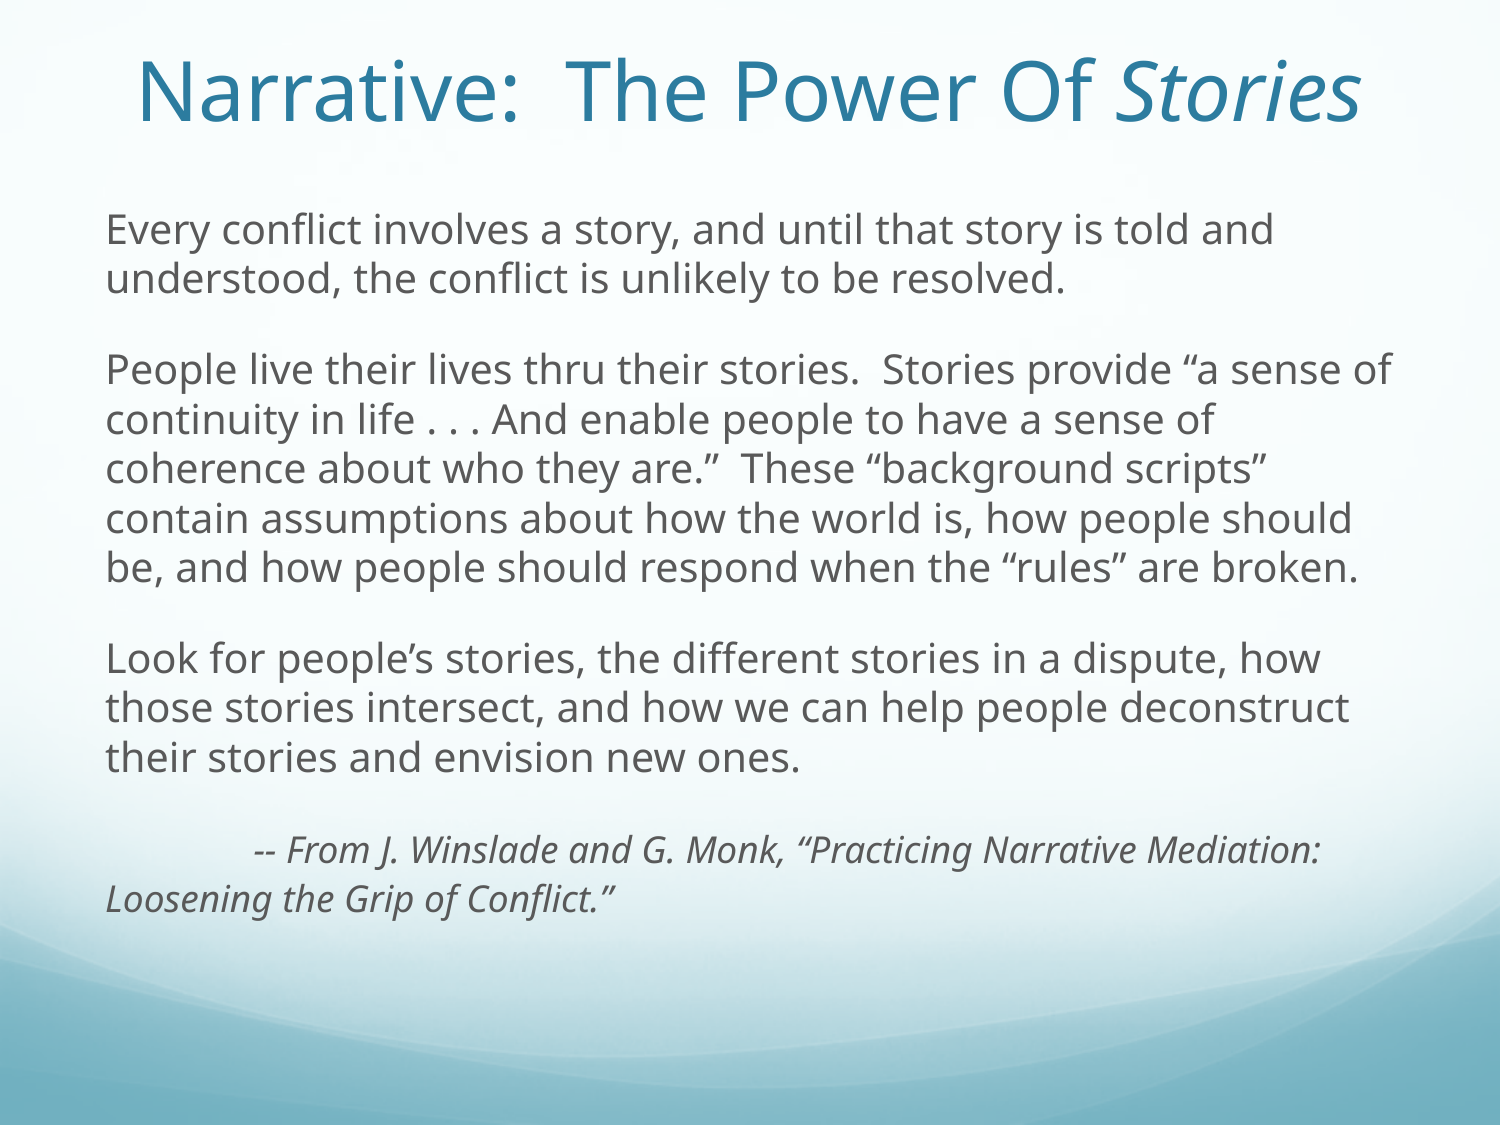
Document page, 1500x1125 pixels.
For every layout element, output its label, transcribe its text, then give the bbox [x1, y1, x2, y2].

title Narrative: The Power Of Stories [90, 17, 1410, 146]
list Every conflict involves a story, and until that story is told and understood, the conflict is unlikely to be resolved. People live their lives thru their stories. Stories provide “a sense of continuity in life . . . And enable people to have a sense of coherence about who they are.” These “background scripts” contain assumptions about how the world is, how people should be, and how people should respond when the “rules” are broken. Look for people’s stories, the different stories in a dispute, how those stories intersect, and how we can help people deconstruct their stories and envision new ones. -- From J. Winslade and G. Monk, “Practicing Narrative Mediation: Loosening the Grip of Conflict.” [90, 195, 1410, 975]
